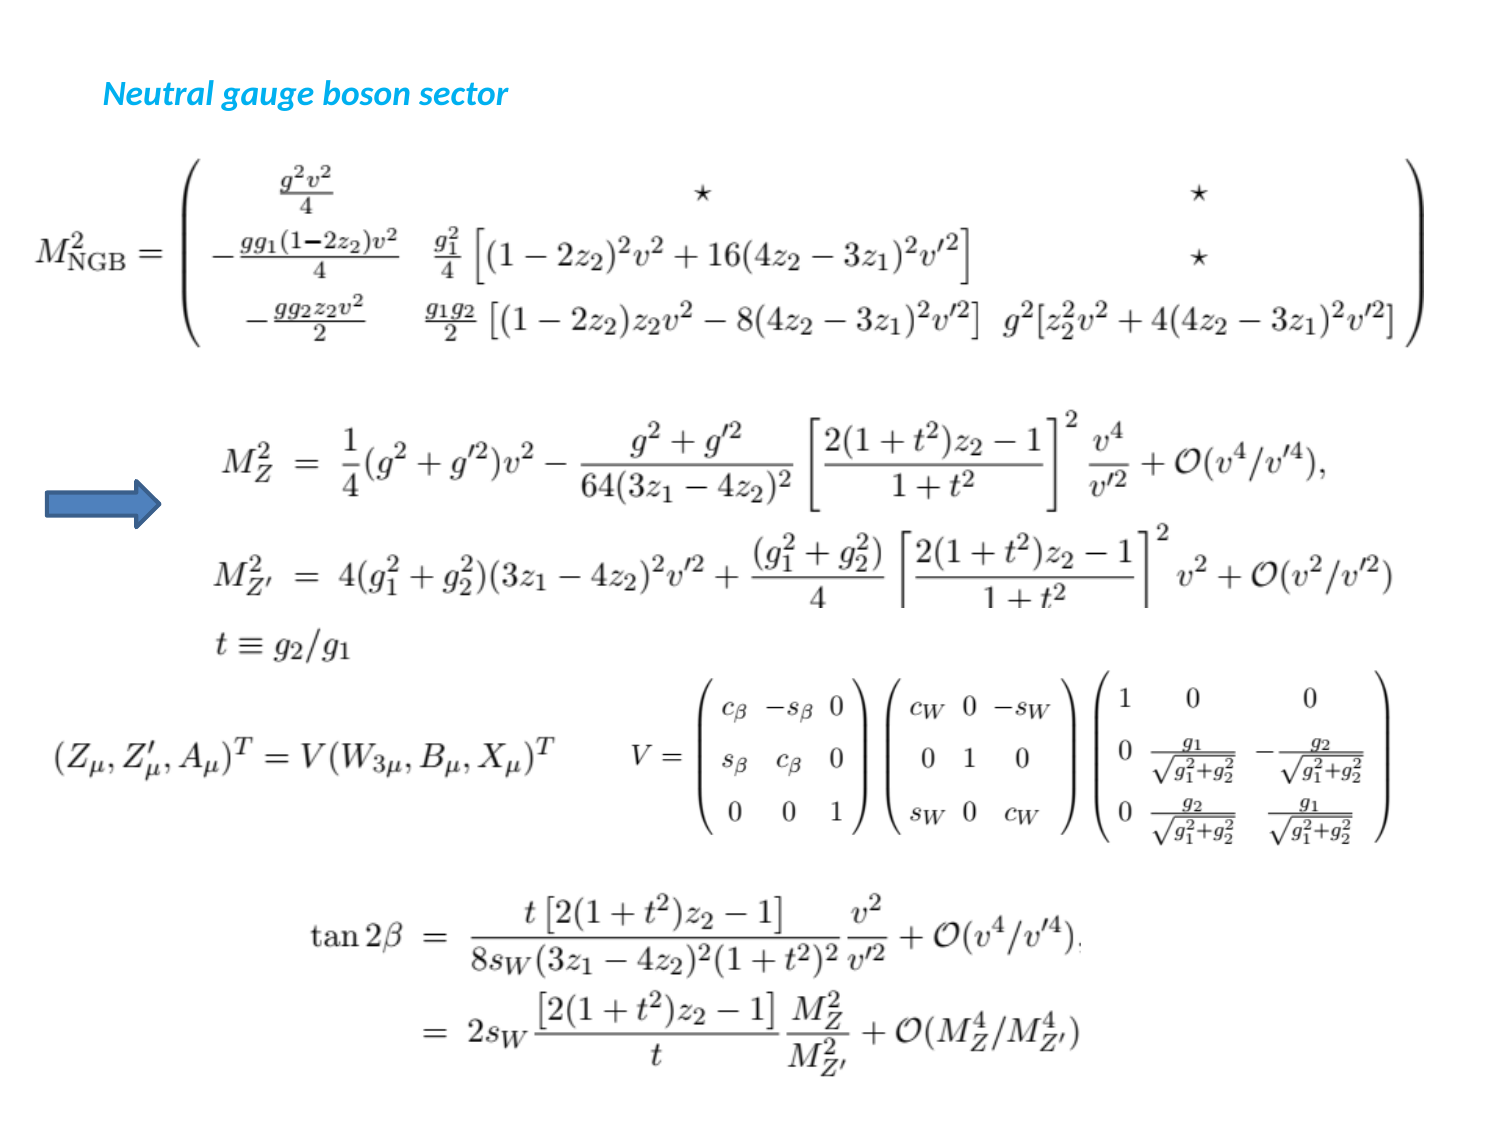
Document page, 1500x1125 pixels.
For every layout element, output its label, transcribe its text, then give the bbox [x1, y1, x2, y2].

picture [24, 148, 1424, 350]
picture [212, 622, 352, 672]
picture [602, 664, 1395, 848]
picture [300, 887, 1081, 1079]
picture [45, 723, 559, 789]
text_box Neutral gauge boson sector [87, 62, 538, 147]
text_box [44, 479, 162, 530]
picture [212, 399, 1398, 609]
